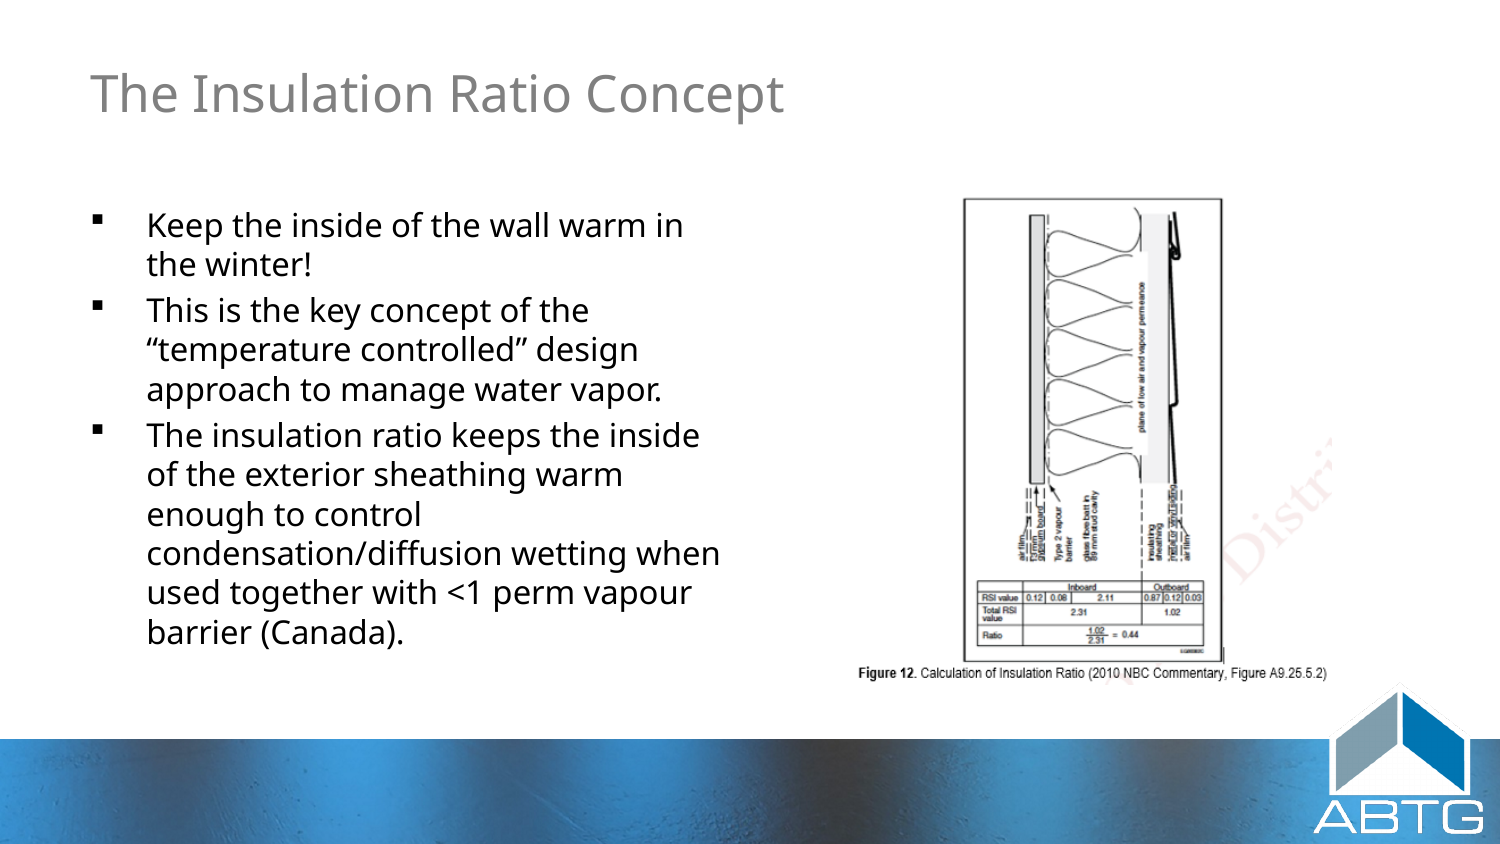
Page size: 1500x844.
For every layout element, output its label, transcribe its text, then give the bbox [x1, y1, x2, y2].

picture [0, 682, 1500, 844]
list Keep the inside of the wall warm in the winter! This is the key concept of the “temperature controlled” design approach to manage water vapor. The insulation ratio keeps the inside of the exterior sheathing warm enough to control condensation/diffusion wetting when used together with <1 perm vapour barrier (Canada). [75, 196, 738, 685]
title The Insulation Ratio Concept [75, 24, 1425, 160]
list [855, 196, 1332, 685]
